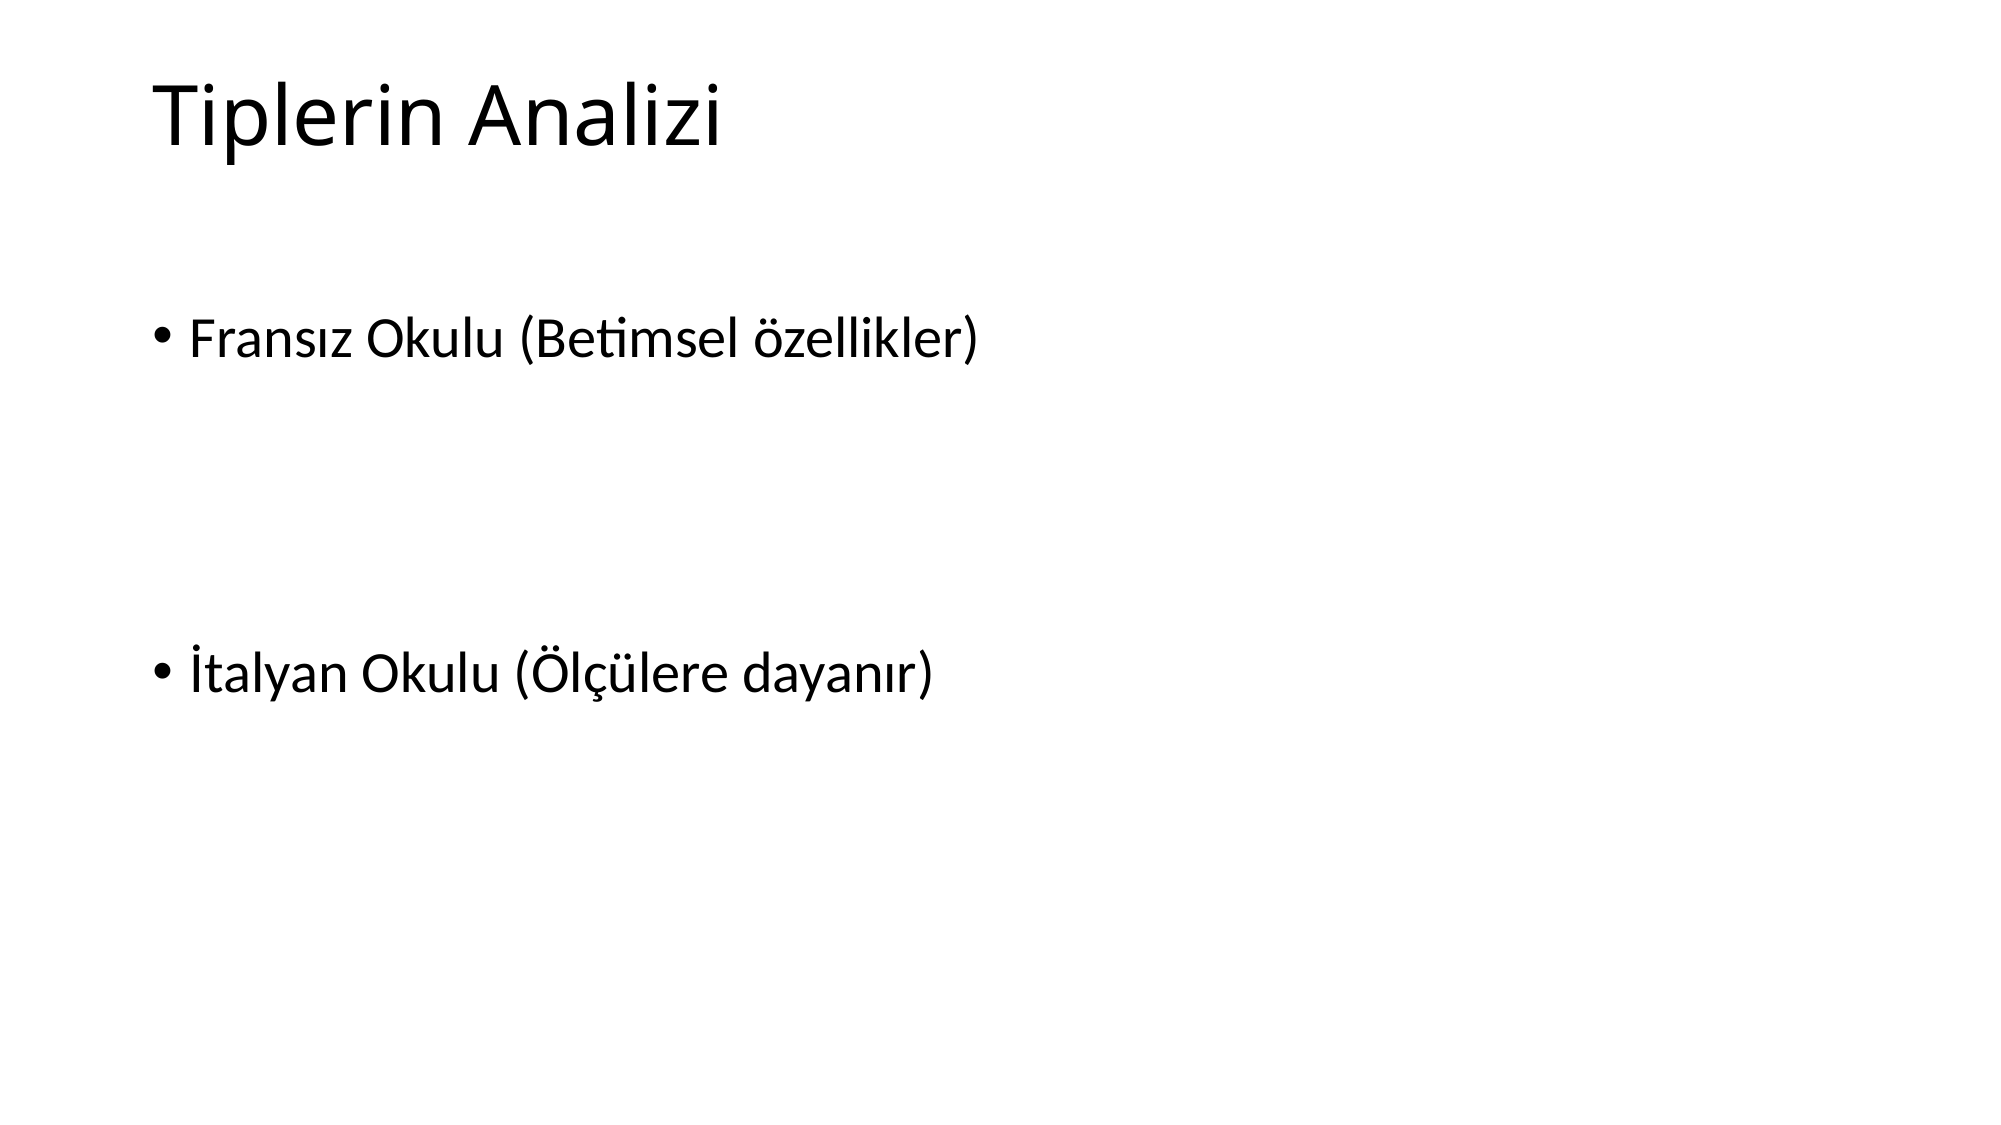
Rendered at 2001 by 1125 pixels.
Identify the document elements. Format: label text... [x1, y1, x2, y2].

title Tiplerin Analizi [137, 59, 1863, 278]
list Fransız Okulu (Betimsel özellikler) İtalyan Okulu (Ölçülere dayanır) [137, 299, 1863, 1014]
